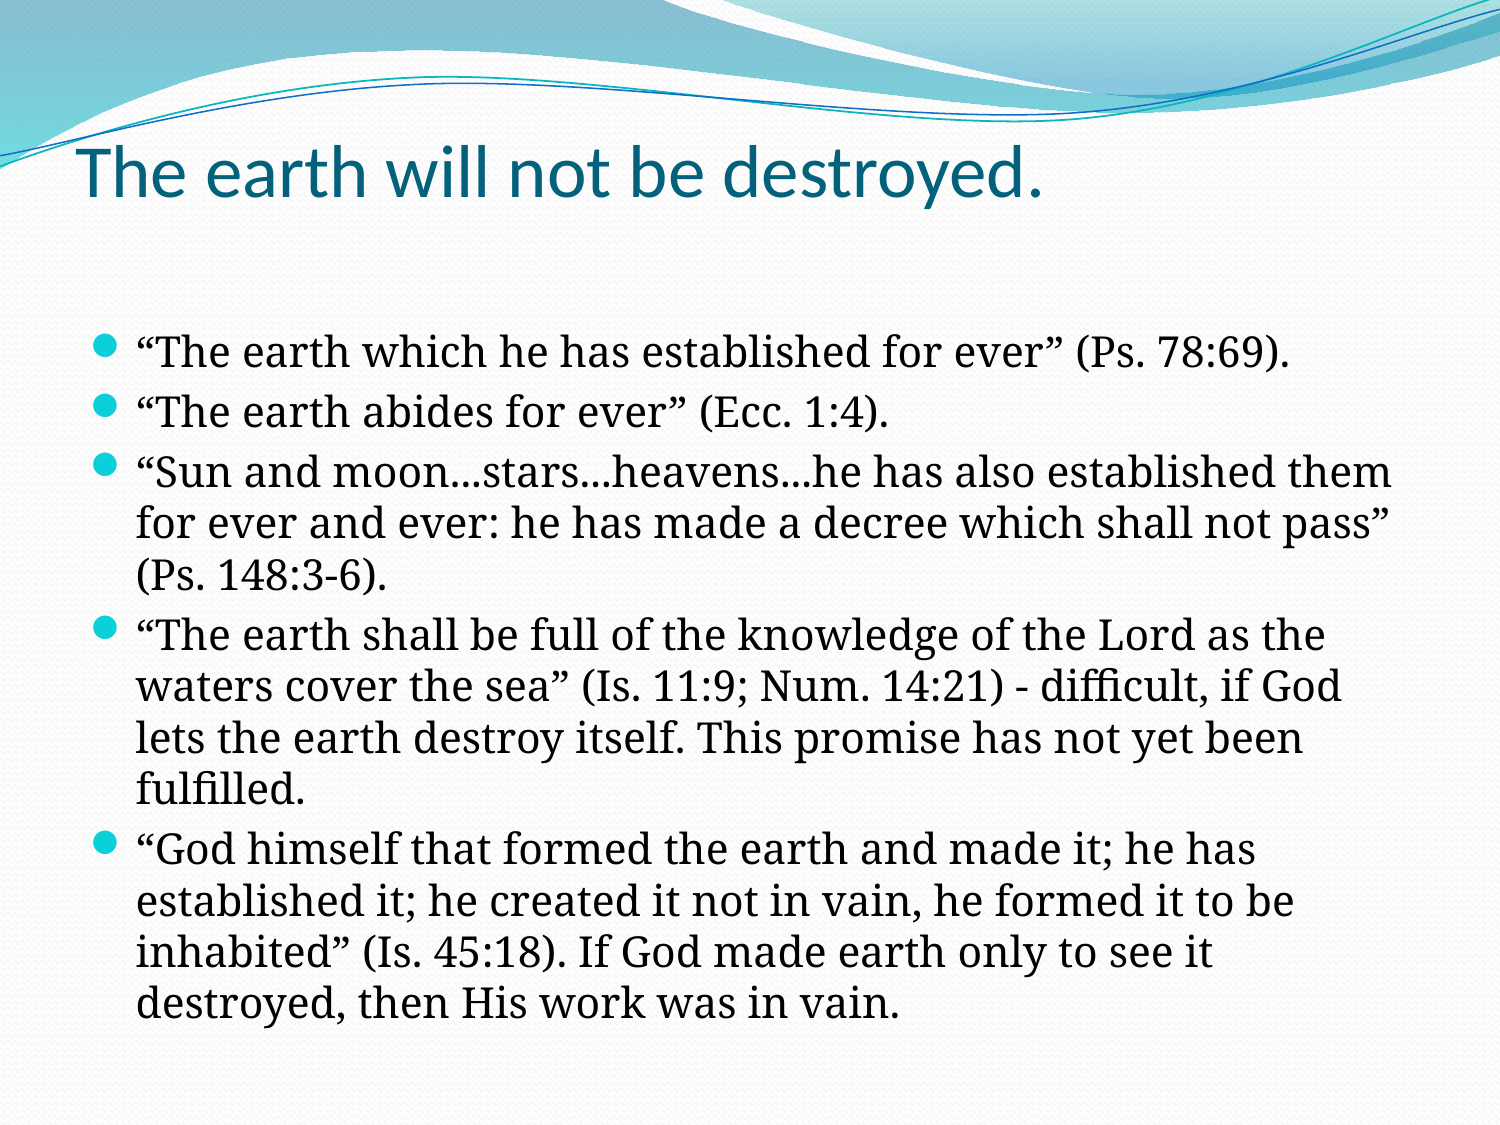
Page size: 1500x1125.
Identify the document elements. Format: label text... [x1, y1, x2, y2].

list “The earth which he has established for ever” (Ps. 78:69). “The earth abides for ever” (Ecc. 1:4). “Sun and moon...stars...heavens...he has also established them for ever and ever: he has made a decree which shall not pass” (Ps. 148:3-6). “The earth shall be full of the knowledge of the Lord as the waters cover the sea” (Is. 11:9; Num. 14:21) - difficult, if God lets the earth destroy itself. This promise has not yet been fulfilled. “God himself that formed the earth and made it; he has established it; he created it not in vain, he formed it to be inhabited” (Is. 45:18). If God made earth only to see it destroyed, then His work was in vain. [75, 317, 1425, 1038]
title The earth will not be destroyed. [75, 115, 1425, 303]
